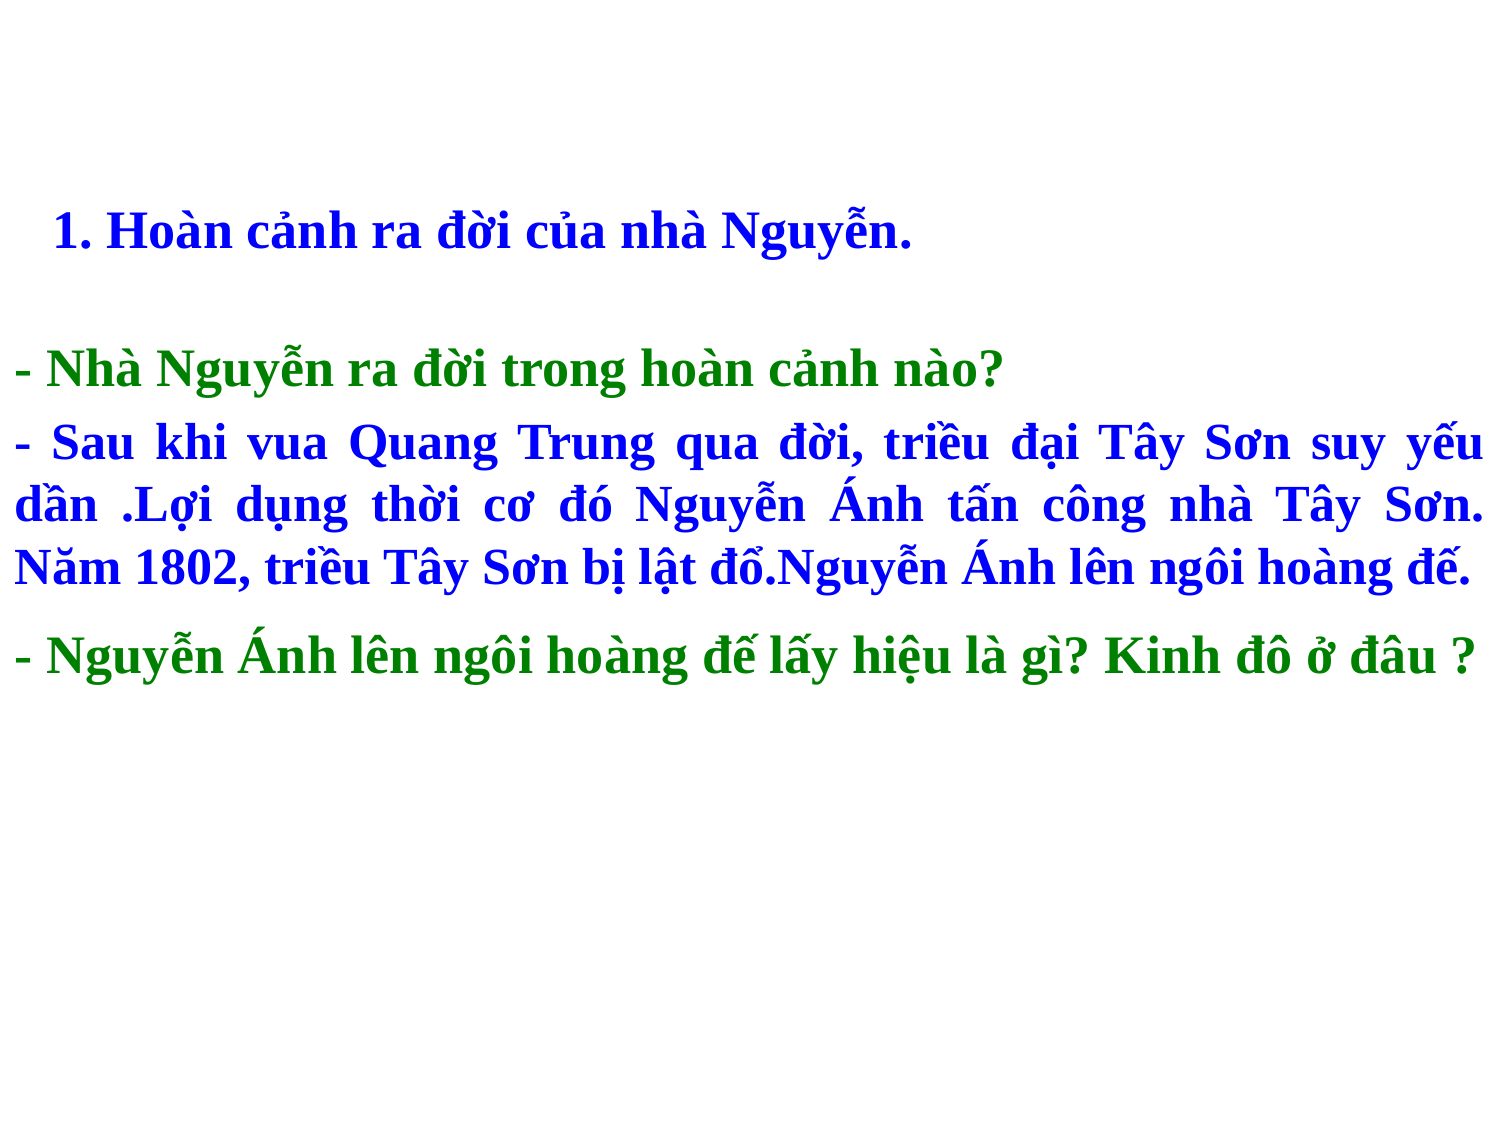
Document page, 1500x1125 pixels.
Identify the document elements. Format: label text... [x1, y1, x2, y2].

text_box - Nhà Nguyễn ra đời trong hoàn cảnh nào? [0, 324, 1500, 399]
text_box - Nguyễn Ánh lên ngôi hoàng đế lấy hiệu là gì? Kinh đô ở đâu ? [0, 612, 1500, 693]
text_box - Sau khi vua Quang Trung qua đời, triều đại Tây Sơn suy yếu dần .Lợi dụng thời cơ đó Nguyễn Ánh tấn công nhà Tây Sơn. Năm 1802, triều Tây Sơn bị lật đổ.Nguyễn Ánh lên ngôi hoàng đế. [0, 399, 1500, 603]
text_box 1. Hoàn cảnh ra đời của nhà Nguyễn. [37, 187, 1500, 268]
